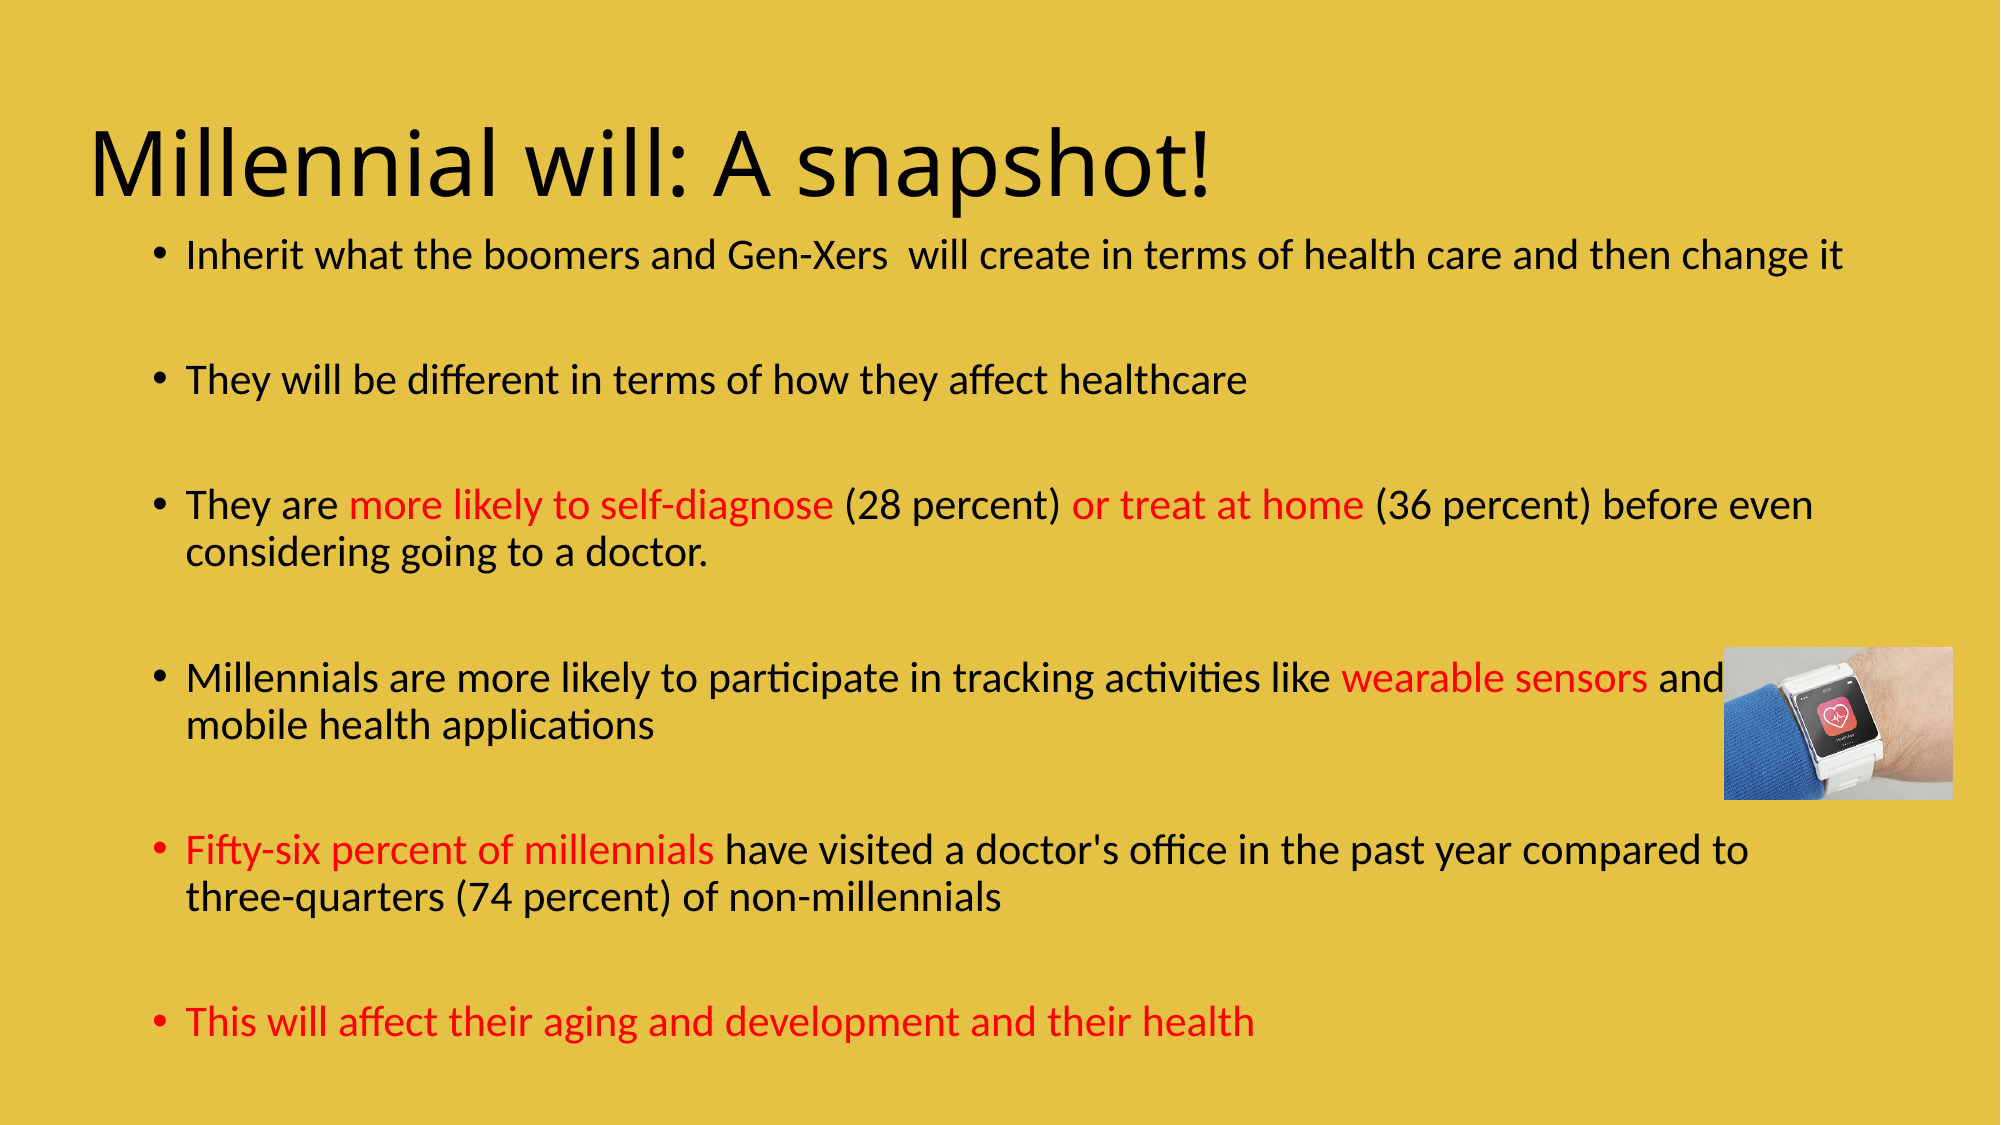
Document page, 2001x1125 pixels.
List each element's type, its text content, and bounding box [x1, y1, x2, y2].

list Inherit what the boomers and Gen-Xers will create in terms of health care and then change it They will be different in terms of how they affect healthcare They are more likely to self-diagnose (28 percent) or treat at home (36 percent) before even considering going to a doctor. Millennials are more likely to participate in tracking activities like wearable sensors and mobile health applications Fifty-six percent of millennials have visited a doctor's office in the past year compared to three-quarters (74 percent) of non-millennials This will affect their aging and development and their health [137, 223, 1863, 1107]
title Millennial will: A snapshot! [72, 110, 1461, 224]
picture [1724, 647, 1953, 800]
